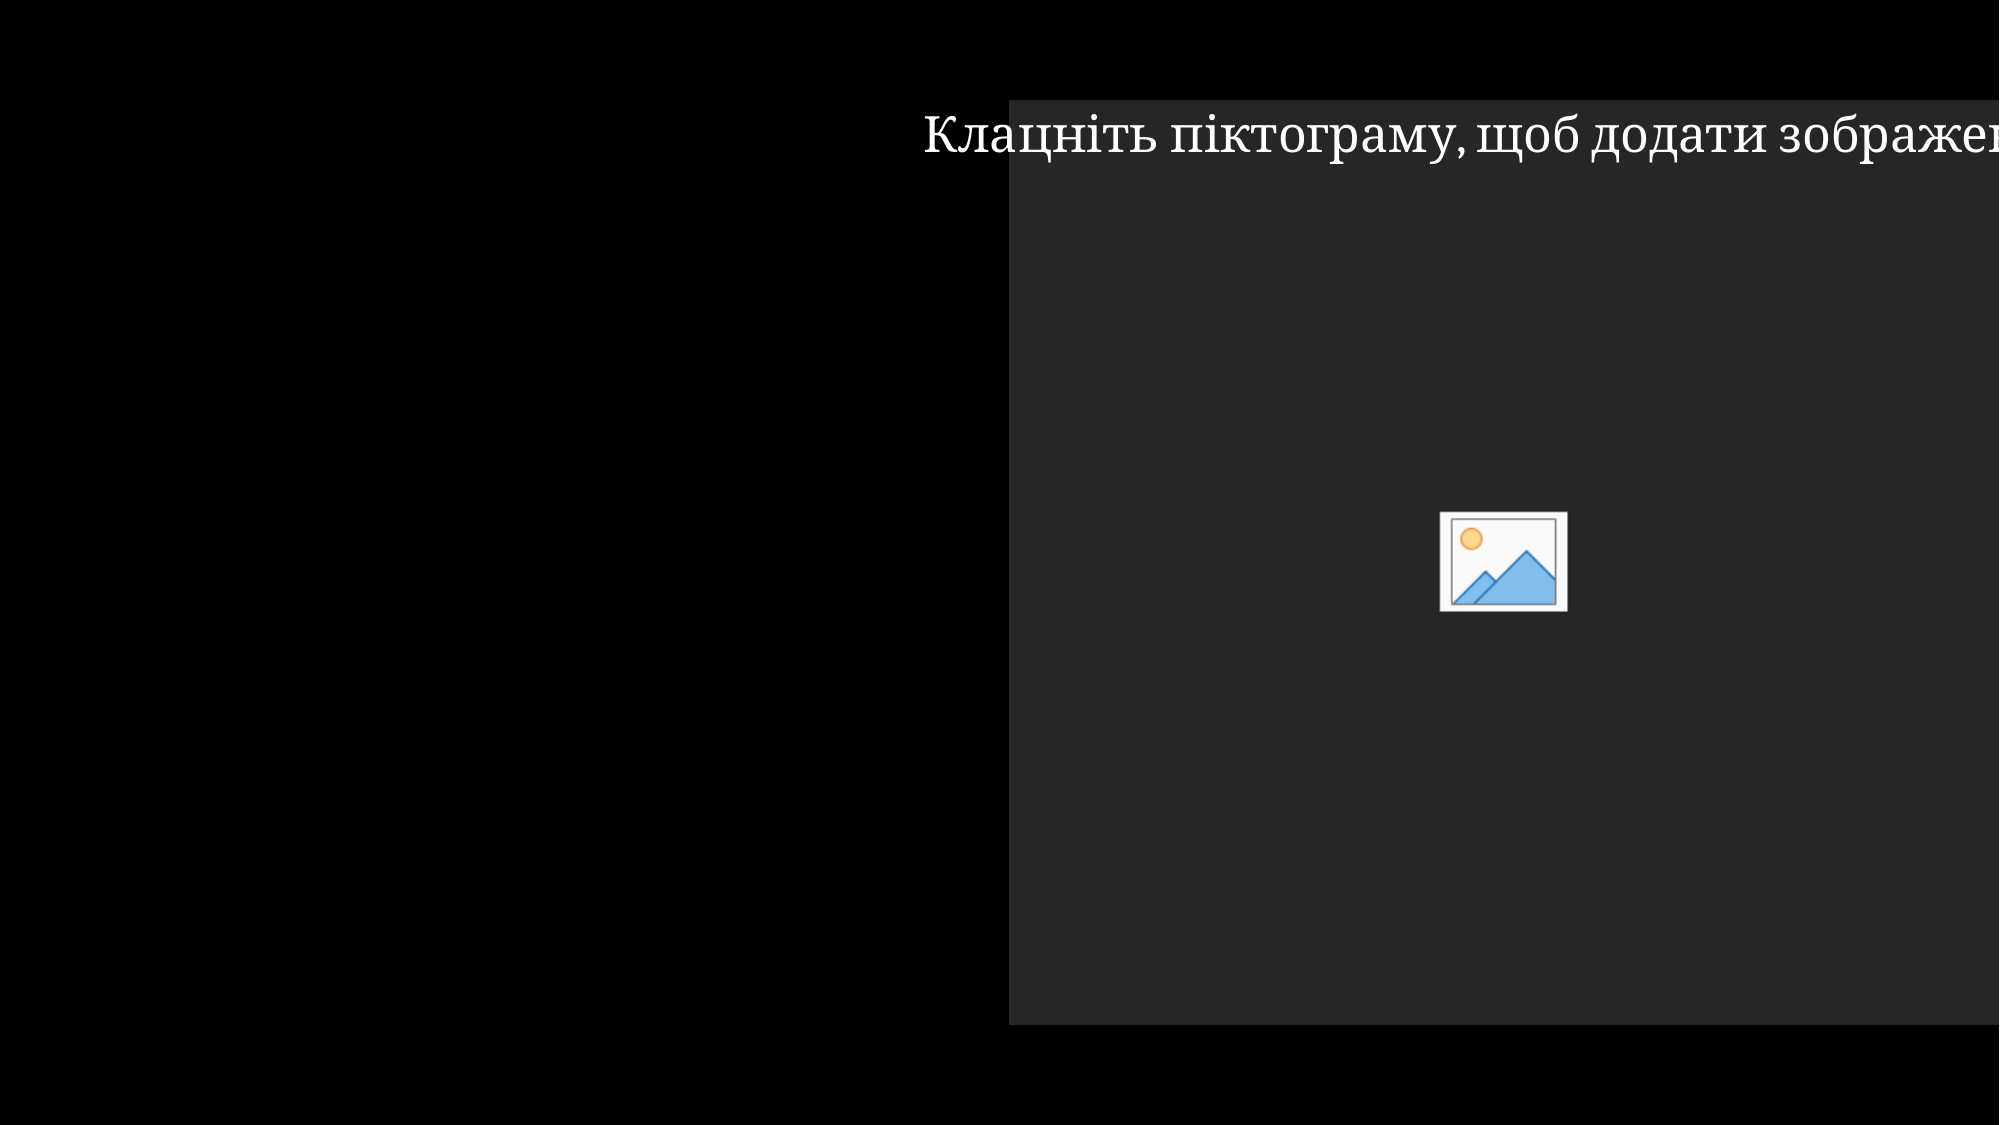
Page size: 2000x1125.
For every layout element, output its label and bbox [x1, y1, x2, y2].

picture [1009, 99, 2000, 1025]
